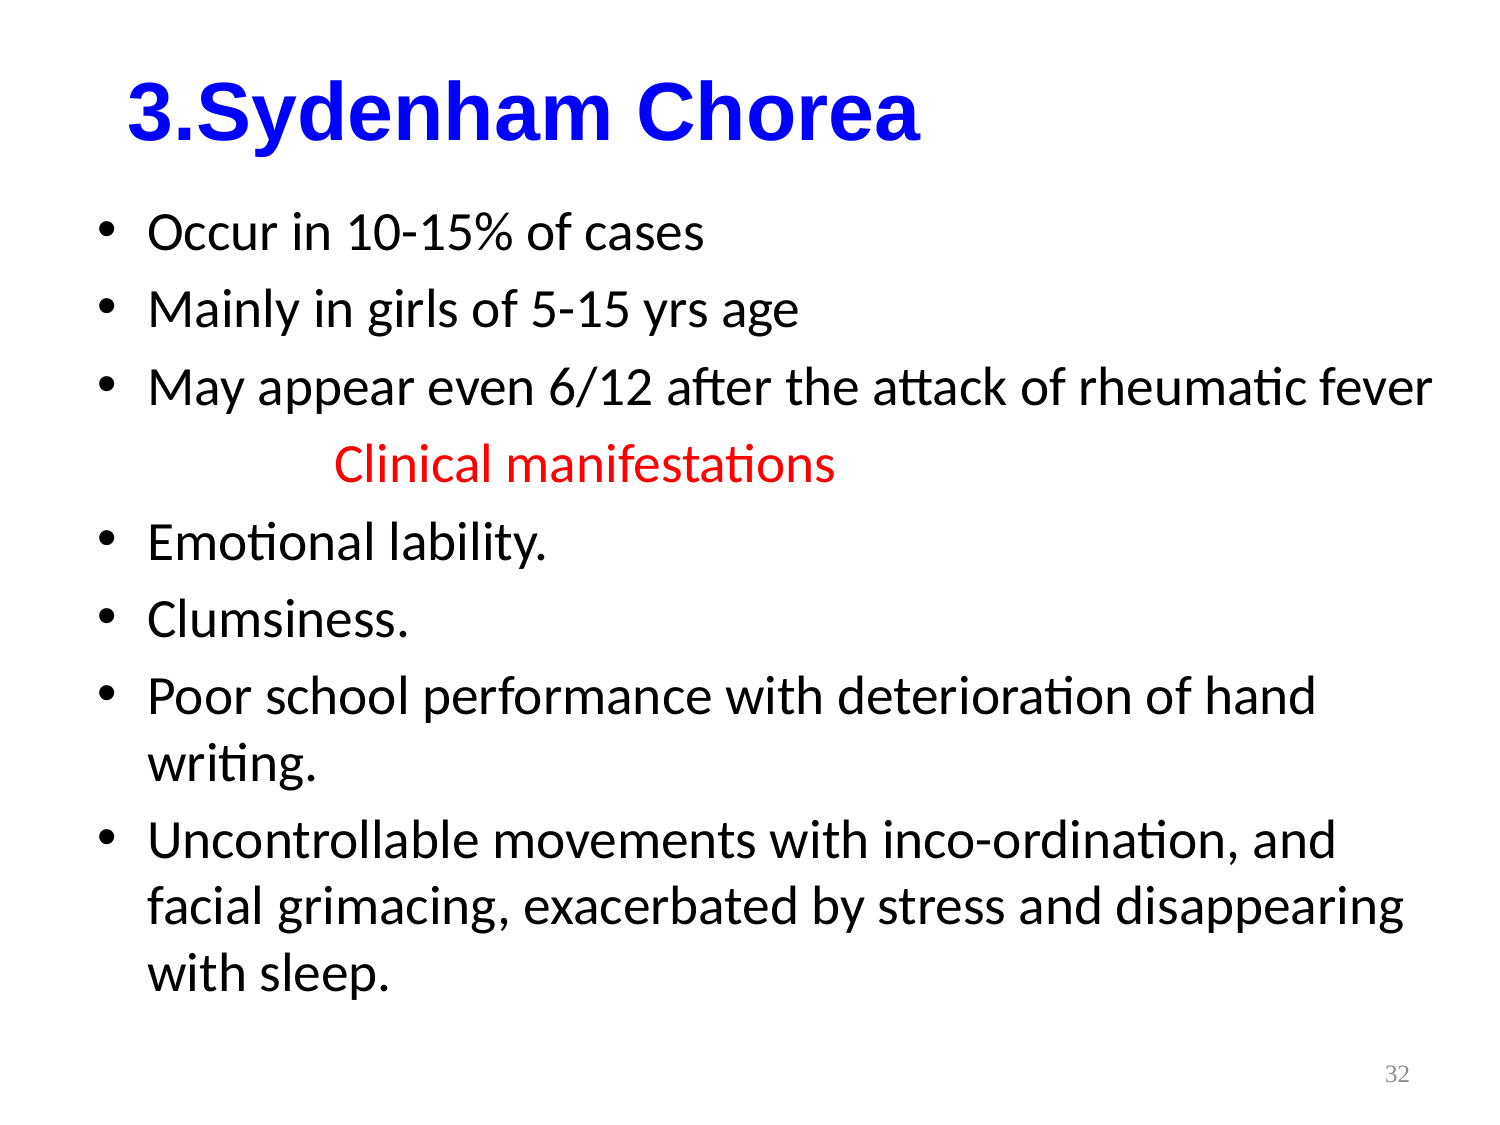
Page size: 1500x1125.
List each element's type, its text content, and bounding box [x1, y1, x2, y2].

title 3.Sydenham Chorea [112, 50, 1388, 164]
slide_number 32 [1074, 1075, 1425, 1103]
list Occur in 10-15% of cases Mainly in girls of 5-15 yrs age May appear even 6/12 after the attack of rheumatic fever Clinical manifestations Emotional lability. Clumsiness. Poor school performance with deterioration of hand writing. Uncontrollable movements with inco-ordination, and facial grimacing, exacerbated by stress and disappearing with sleep. [82, 187, 1465, 1075]
